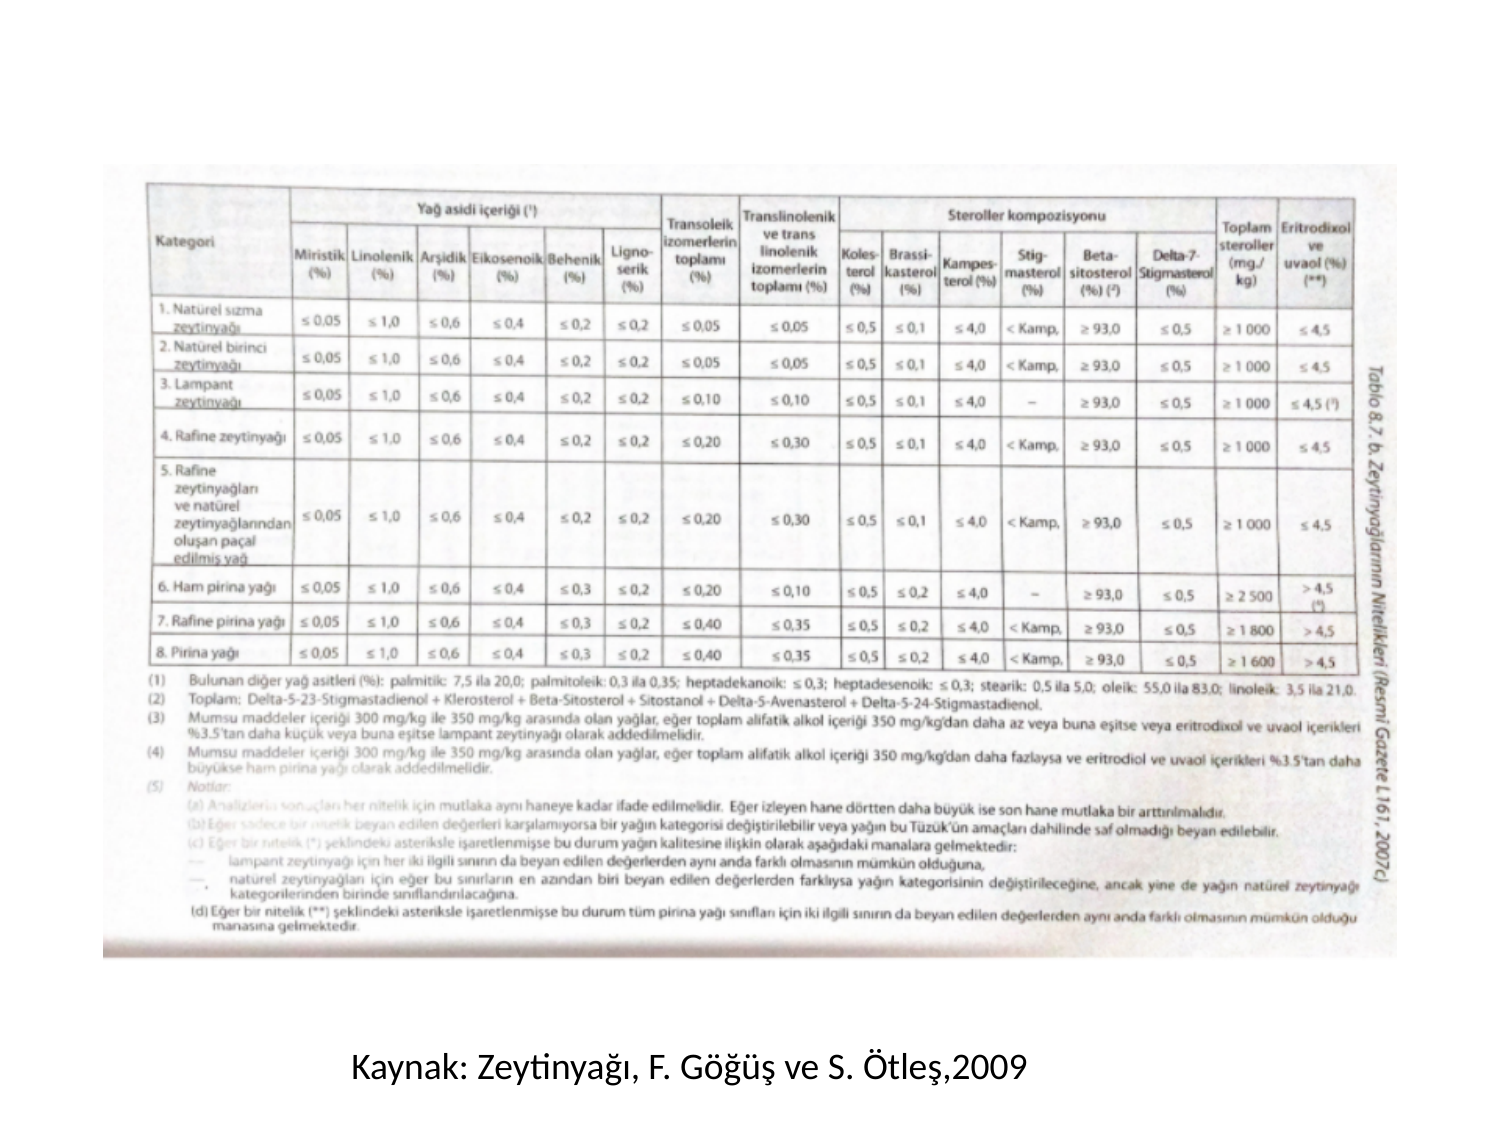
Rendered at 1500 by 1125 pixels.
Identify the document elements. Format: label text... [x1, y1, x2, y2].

text_box Kaynak: Zeytinyağı, F. Göğüş ve S. Ötleş,2009 [336, 1034, 1247, 1095]
picture [102, 164, 1398, 961]
